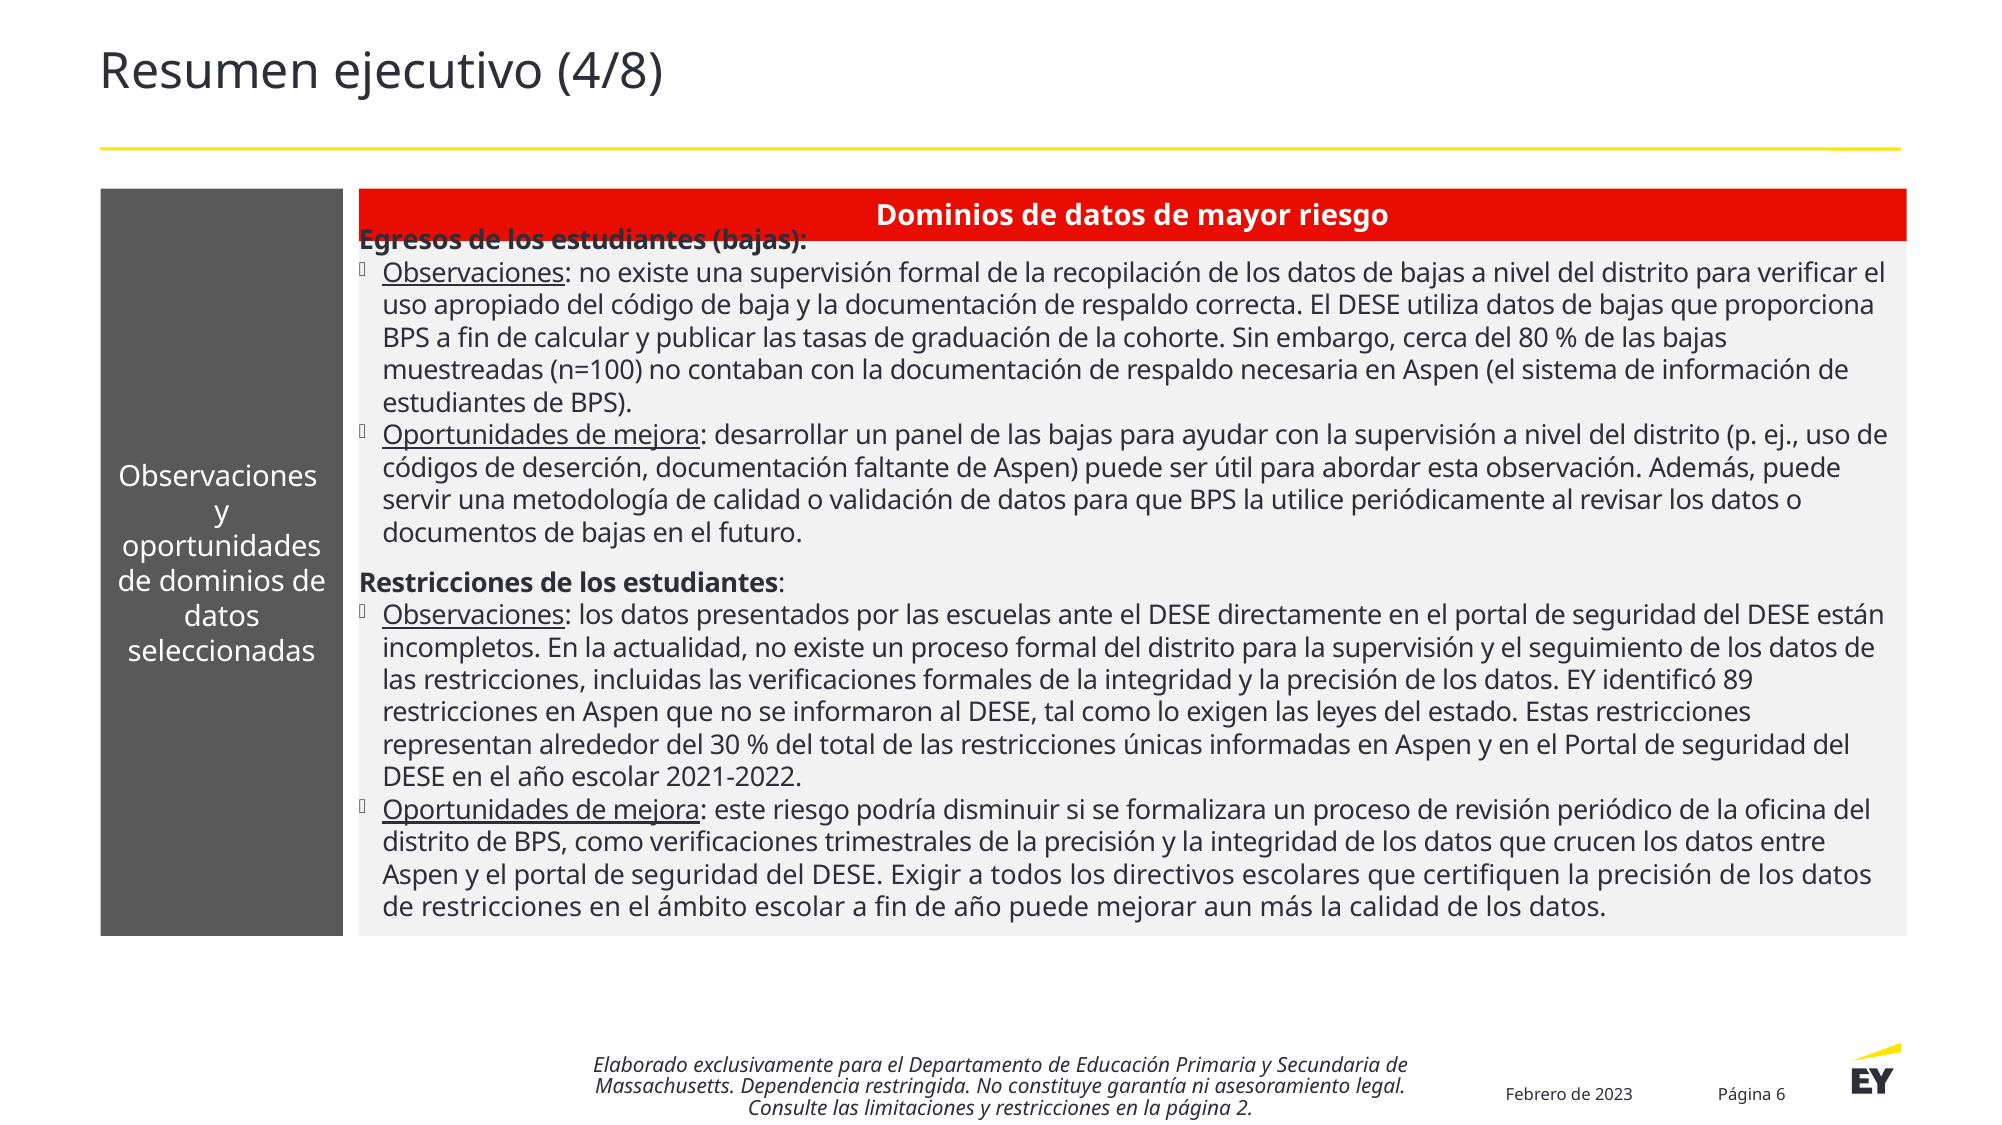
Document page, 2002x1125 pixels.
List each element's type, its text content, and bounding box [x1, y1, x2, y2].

title Resumen ejecutivo (4/8) [100, 48, 1901, 146]
text_box Egresos de los estudiantes (bajas): Observaciones: no existe una supervisión formal de la recopilación de los datos de bajas a nivel del distrito para verificar el uso apropiado del código de baja y la documentación de respaldo correcta. El DESE utiliza datos de bajas que proporciona BPS a fin de calcular y publicar las tasas de graduación de la cohorte. Sin embargo, cerca del 80 % de las bajas muestreadas (n=100) no contaban con la documentación de respaldo necesaria en Aspen (el sistema de información de estudiantes de BPS). Oportunidades de mejora: desarrollar un panel de las bajas para ayudar con la supervisión a nivel del distrito (p. ej., uso de códigos de deserción, documentación faltante de Aspen) puede ser útil para abordar esta observación. Además, puede servir una metodología de calidad o validación de datos para que BPS la utilice periódicamente al revisar los datos o documentos de bajas en el futuro. Restricciones de los estudiantes: Observaciones: los datos presentados por las escuelas ante el DESE directamente en el portal de seguridad del DESE están incompletos. En la actualidad, no existe un proceso formal del distrito para la supervisión y el seguimiento de los datos de las restricciones, incluidas las verificaciones formales de la integridad y la precisión de los datos. EY identificó 89 restricciones en Aspen que no se informaron al DESE, tal como lo exigen las leyes del estado. Estas restricciones representan alrededor del 30 % del total de las restricciones únicas informadas en Aspen y en el Portal de seguridad del DESE en el año escolar 2021-2022. Oportunidades de mejora: este riesgo podría disminuir si se formalizara un proceso de revisión periódico de la oficina del distrito de BPS, como verificaciones trimestrales de la precisión y la integridad de los datos que crucen los datos entre Aspen y el portal de seguridad del DESE. Exigir a todos los directivos escolares que certifiquen la precisión de los datos de restricciones en el ámbito escolar a fin de año puede mejorar aun más la calidad de los datos. [358, 241, 1907, 936]
text_box Dominios de datos de mayor riesgo [357, 186, 1909, 243]
slide_number Página 6 [1703, 1076, 1812, 1106]
text_box Observaciones y oportunidades de dominios de datos seleccionadas [98, 186, 345, 938]
slide_number Febrero de 2023 [1490, 1076, 1687, 1106]
text_box Elaborado exclusivamente para el Departamento de Educación Primaria y Secundaria de Massachusetts. Dependencia restringida. No constituye garantía ni asesoramiento legal. Consulte las limitaciones y restricciones en la página 2. [586, 1049, 1415, 1120]
